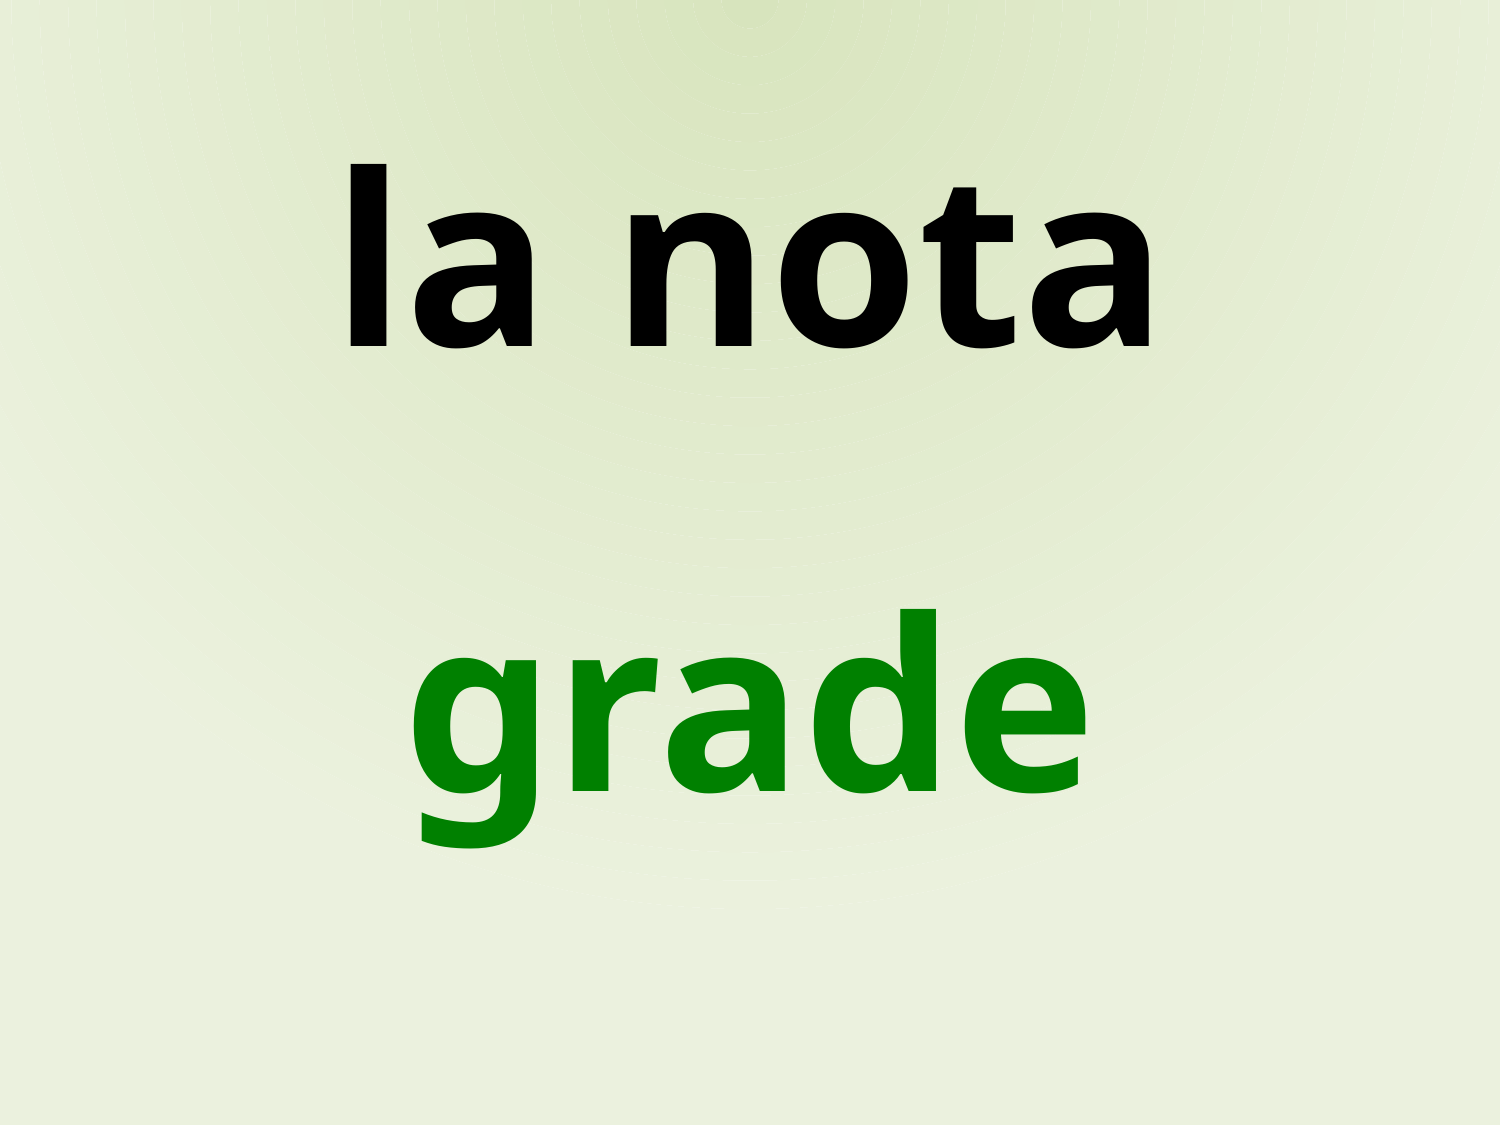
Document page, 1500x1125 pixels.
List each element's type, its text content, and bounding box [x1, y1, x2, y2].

text_box la nota [0, 99, 1500, 403]
text_box grade [0, 544, 1500, 847]
